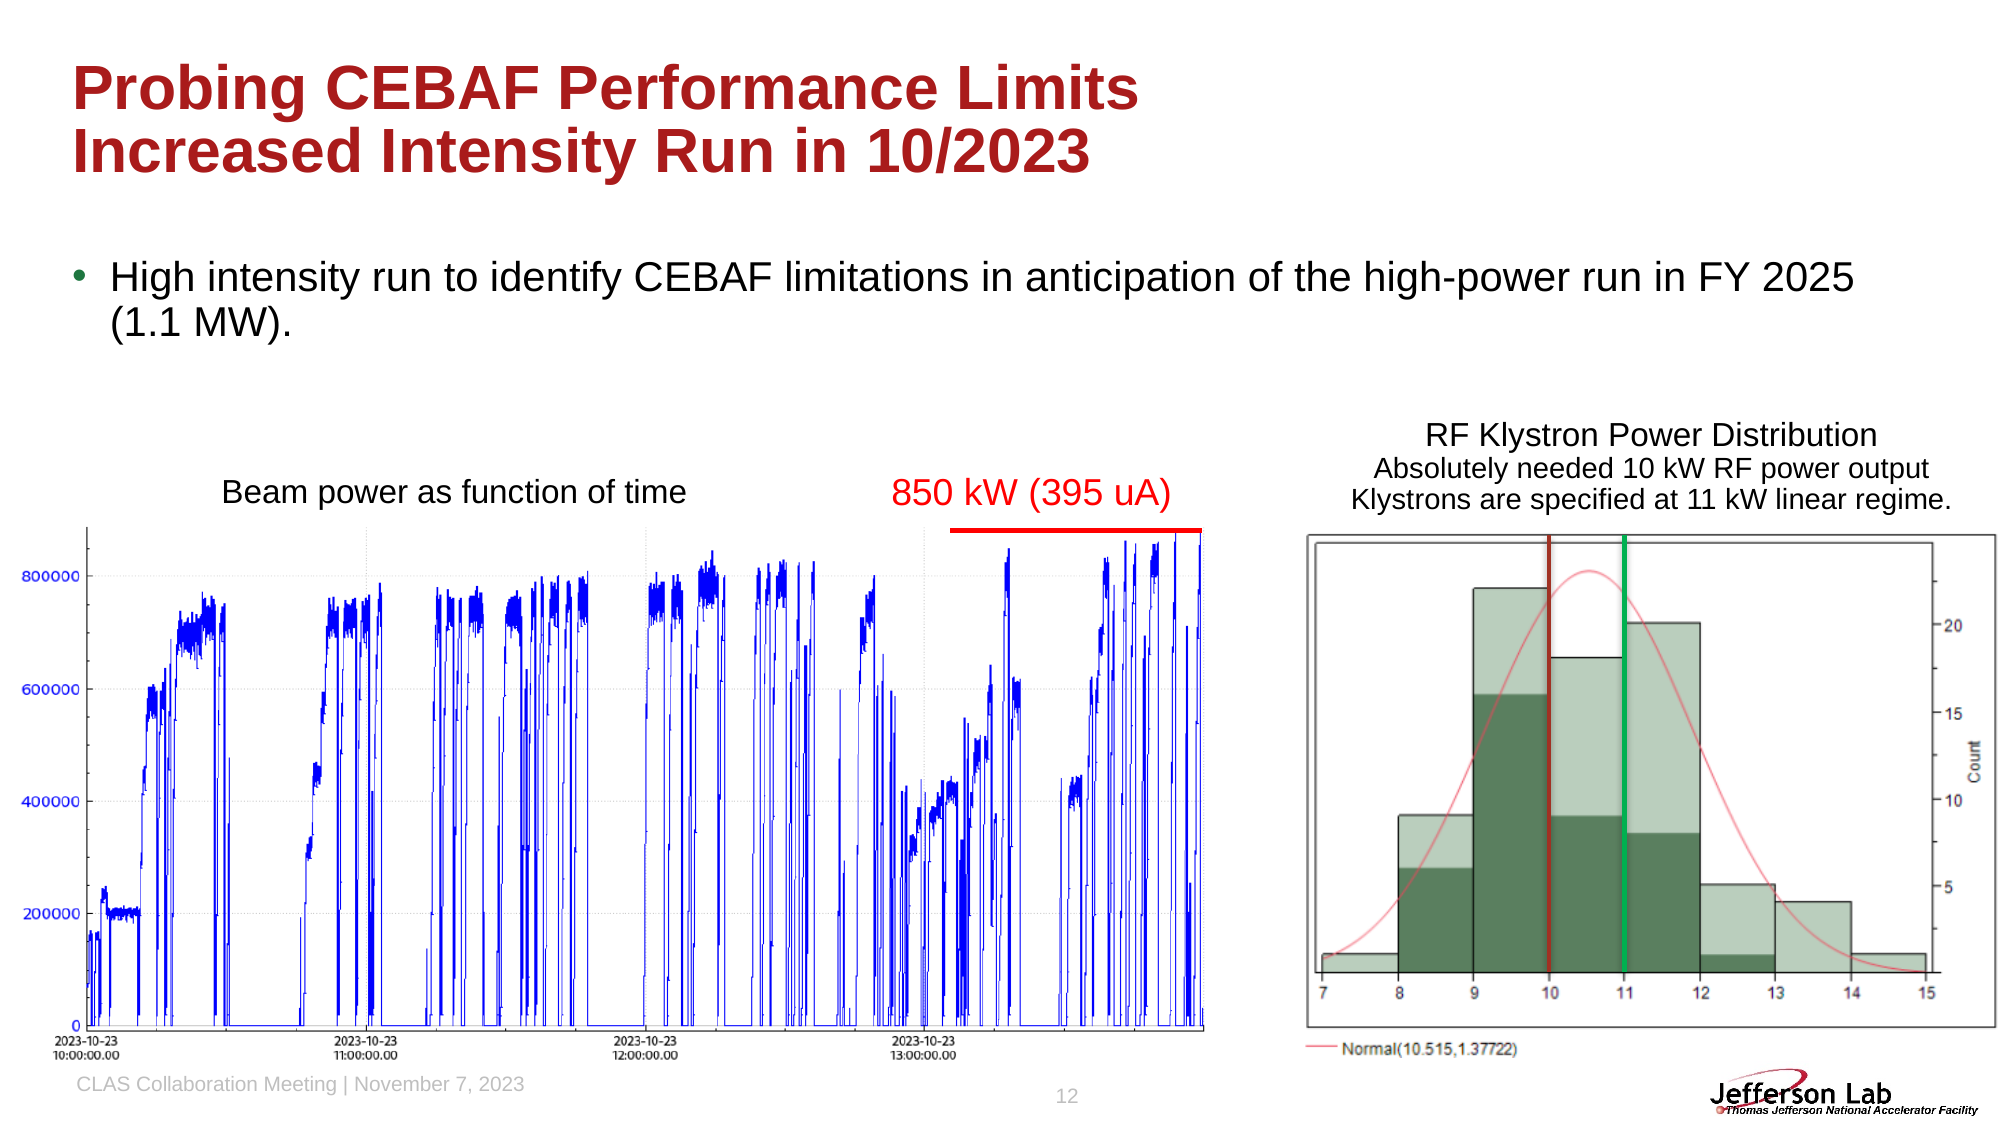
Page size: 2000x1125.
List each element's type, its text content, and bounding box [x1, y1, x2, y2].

list High intensity run to identify CEBAF limitations in anticipation of the high-power run in FY 2025 (1.1 MW). [56, 247, 1923, 420]
text_box 850 kW (395 uA) [876, 465, 1188, 510]
picture [1699, 1061, 1989, 1124]
picture [1305, 532, 2000, 1059]
text_box RF Klystron Power Distribution Absolutely needed 10 kW RF power output Klystrons are specified at 11 kW linear regime. [1335, 410, 1969, 524]
text_box Beam power as function of time [206, 467, 703, 510]
picture [0, 512, 1217, 1068]
title Probing CEBAF Performance Limits Increased Intensity Run in 10/2023 [56, 50, 1931, 196]
